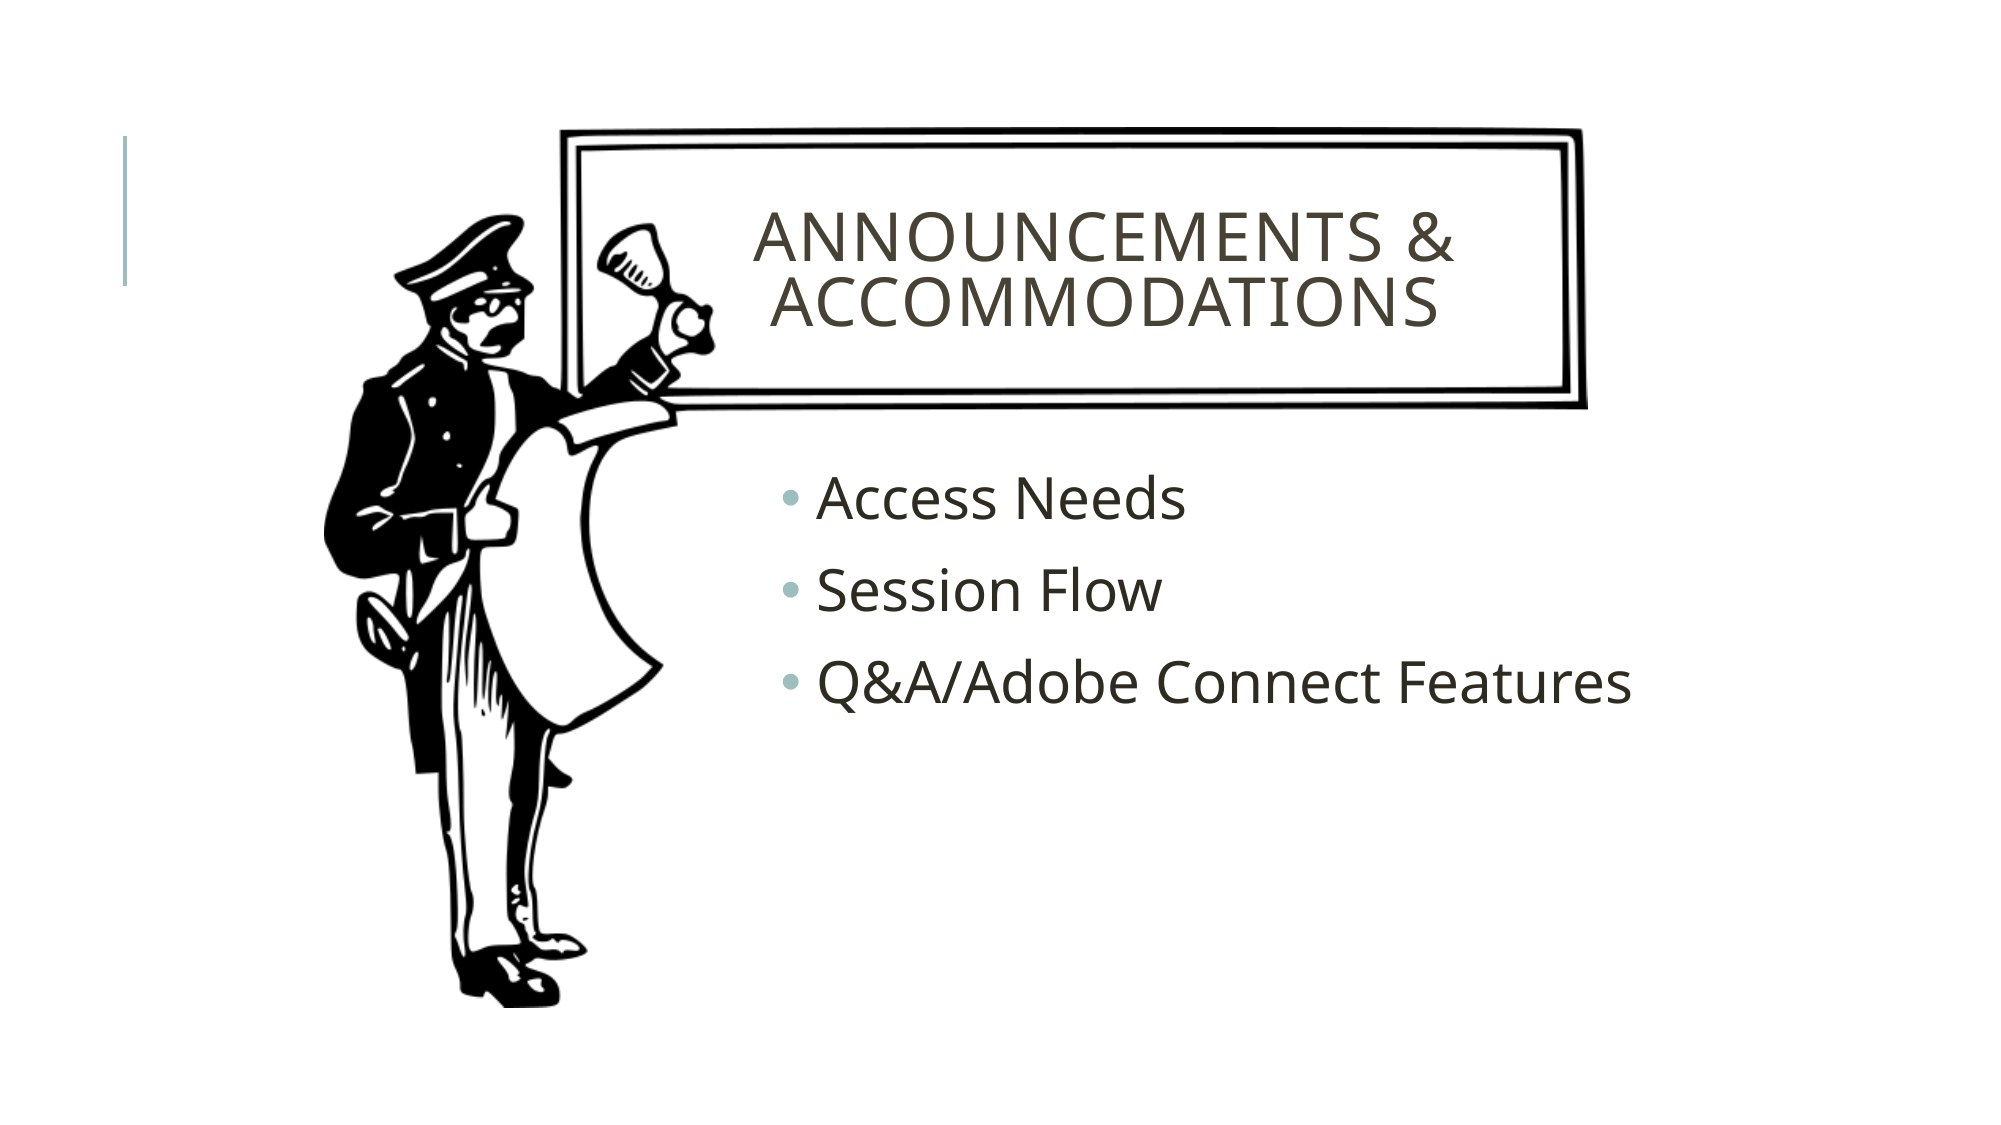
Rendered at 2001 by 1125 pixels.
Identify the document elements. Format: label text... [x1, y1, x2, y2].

picture [324, 127, 1588, 1009]
list Access Needs Session Flow Q&A/Adobe Connect Features [1593, 461, 1711, 1008]
